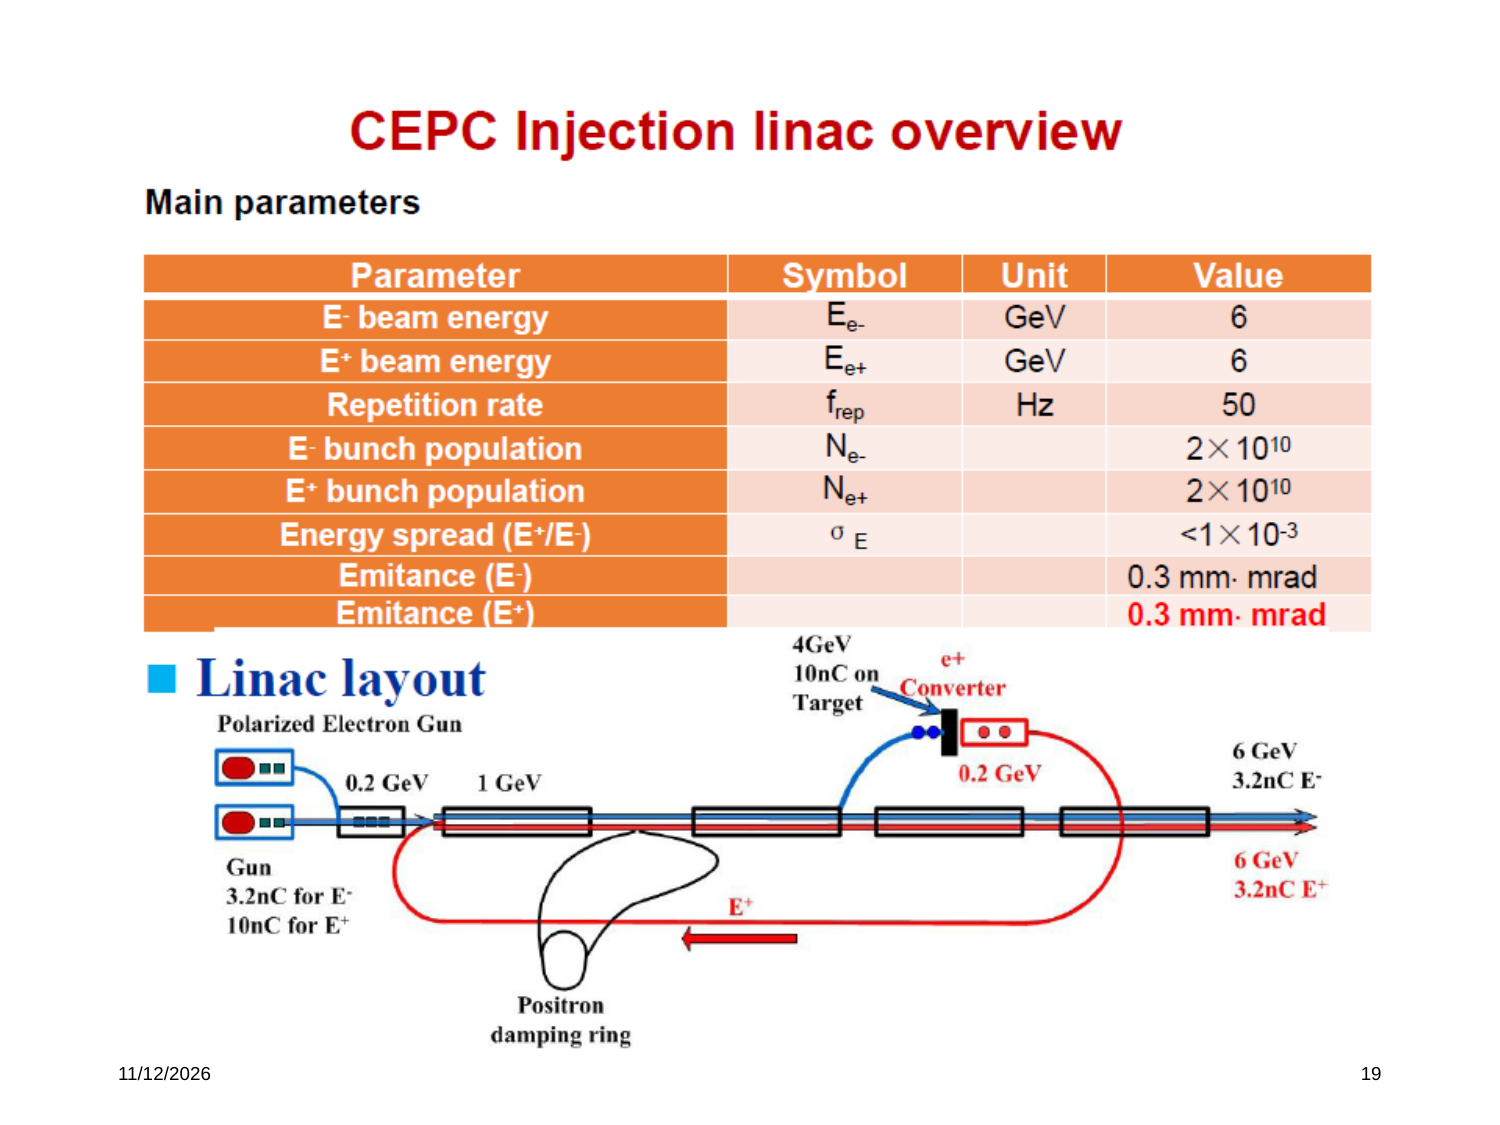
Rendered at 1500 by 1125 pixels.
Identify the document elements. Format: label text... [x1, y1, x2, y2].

picture [77, 61, 1423, 1064]
slide_number 19 [1059, 1070, 1397, 1103]
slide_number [103, 1070, 441, 1103]
